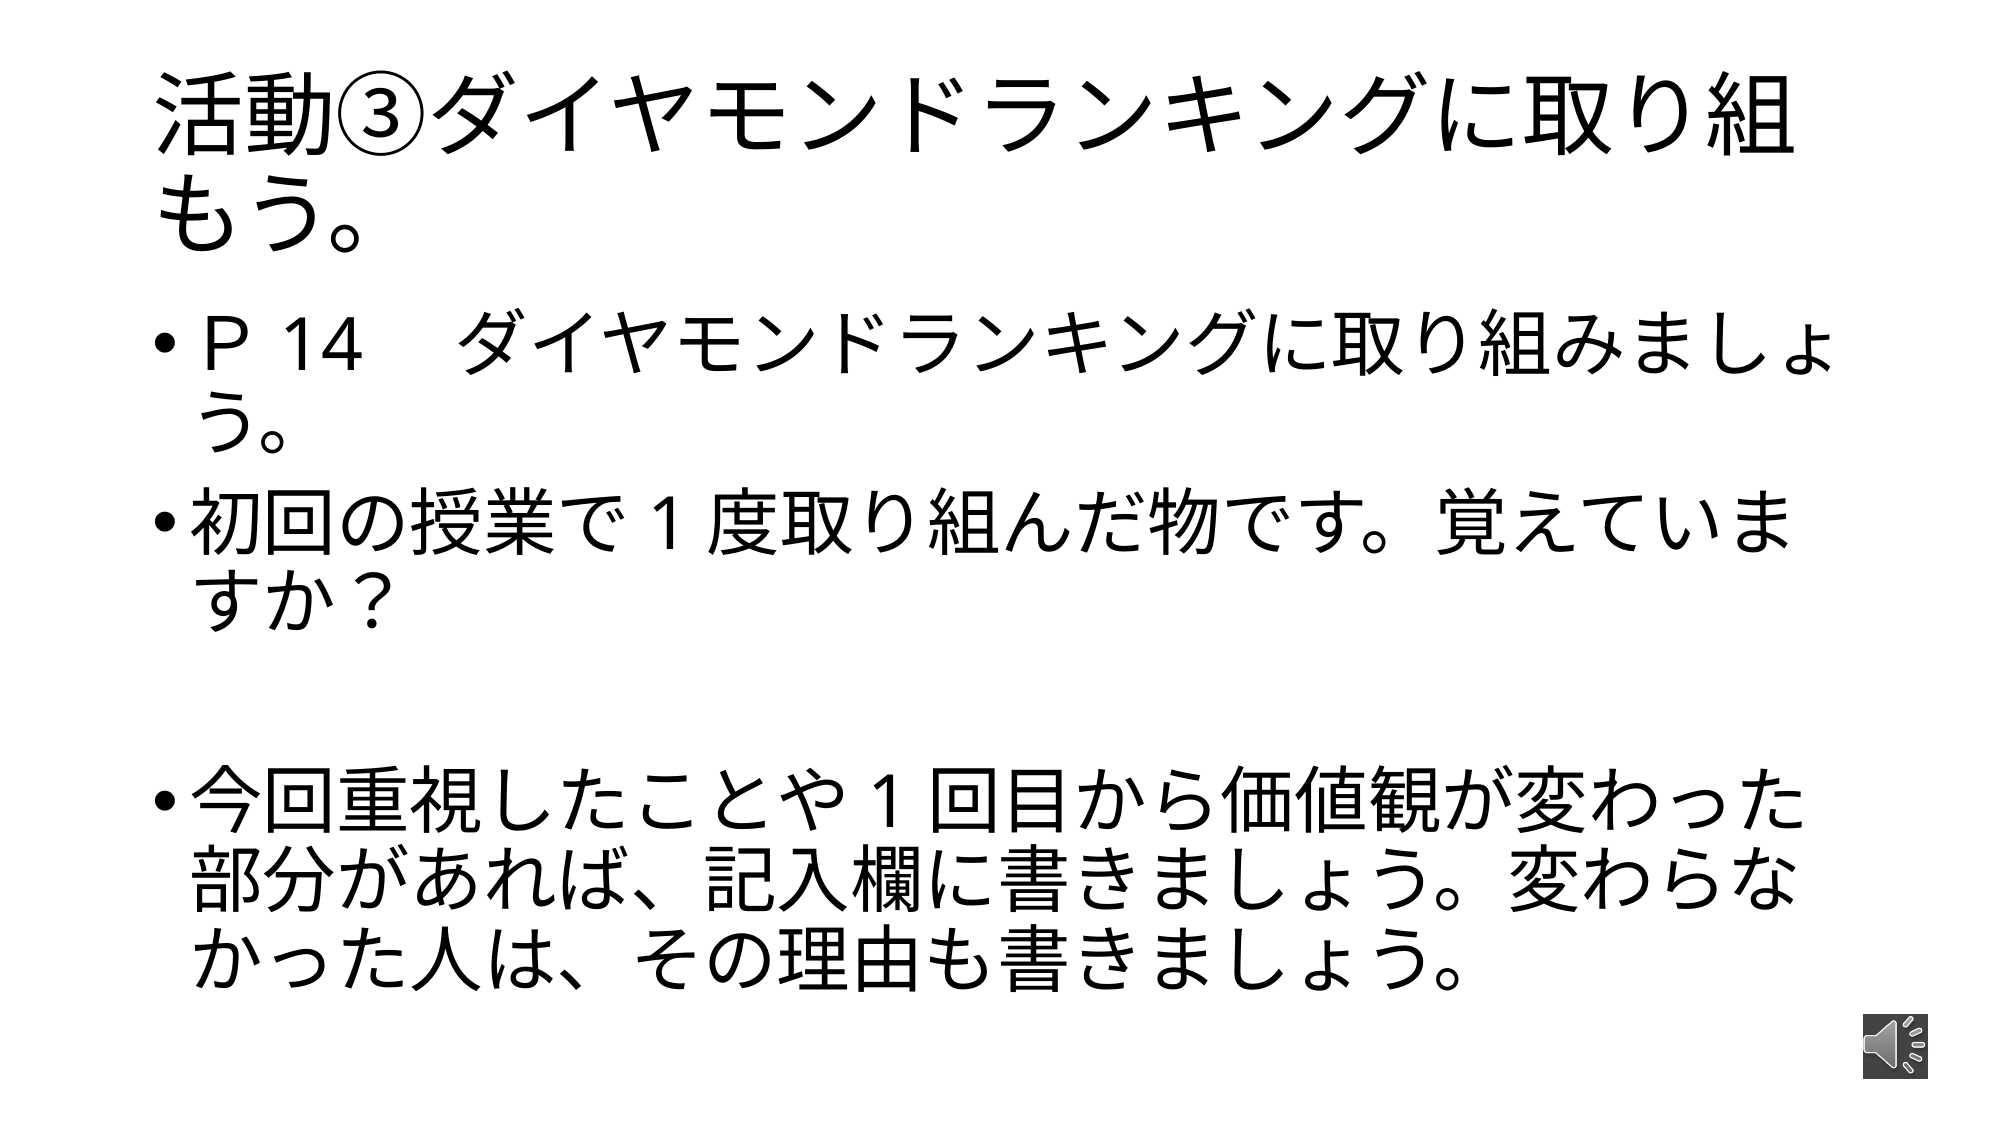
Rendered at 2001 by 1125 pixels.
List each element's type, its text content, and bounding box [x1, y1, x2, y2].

picture [1862, 1013, 1930, 1080]
list Ｐ14 ダイヤモンドランキングに取り組みましょう。 初回の授業で1度取り組んだ物です。覚えていますか？ 今回重視したことや1回目から価値観が変わった部分があれば、記入欄に書きましょう。変わらなかった人は、その理由も書きましょう。 [137, 299, 1863, 1014]
title 活動③ダイヤモンドランキングに取り組もう。 [137, 59, 1863, 278]
